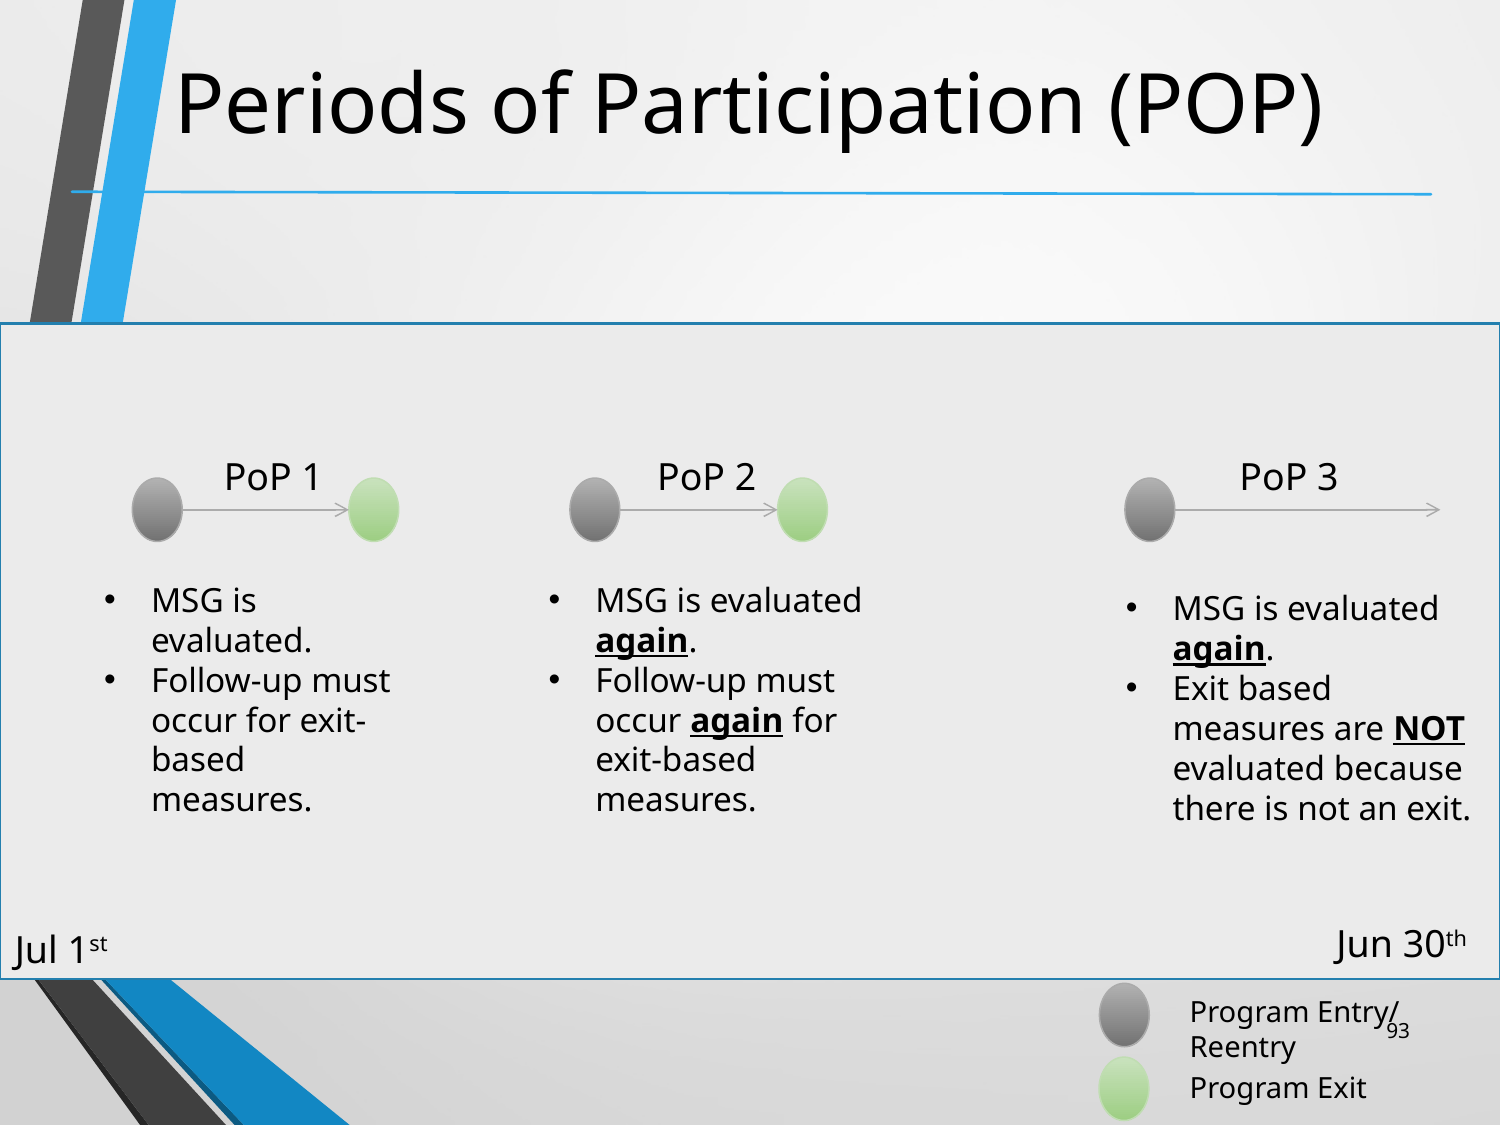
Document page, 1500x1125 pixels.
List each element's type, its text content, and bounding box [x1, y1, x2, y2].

text_box MSG is evaluated again. Follow-up must occur again for exit-based measures. [533, 571, 888, 866]
text_box [348, 477, 400, 543]
text_box PoP 1 [208, 446, 374, 506]
text_box MSG is evaluated again. Exit based measures are NOT evaluated because there is not an exit. [1111, 579, 1500, 835]
text_box [1124, 477, 1176, 543]
title Periods of Participation (POP) [0, 6, 1500, 195]
text_box [131, 477, 183, 543]
text_box [0, 322, 1500, 980]
text_box [776, 477, 829, 543]
text_box [1098, 1056, 1150, 1122]
text_box [1098, 982, 1151, 1048]
text_box PoP 2 [642, 446, 803, 506]
text_box [569, 477, 621, 543]
text_box MSG is evaluated. Follow-up must occur for exit-based measures. [89, 571, 415, 826]
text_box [71, 191, 1432, 195]
text_box Jul 1st [0, 918, 128, 978]
text_box Jun 30th [1321, 912, 1500, 973]
text_box Program Entry/ Reentry [1174, 986, 1469, 1061]
text_box PoP 3 [1224, 446, 1358, 506]
text_box Program Exit [1174, 1061, 1469, 1112]
